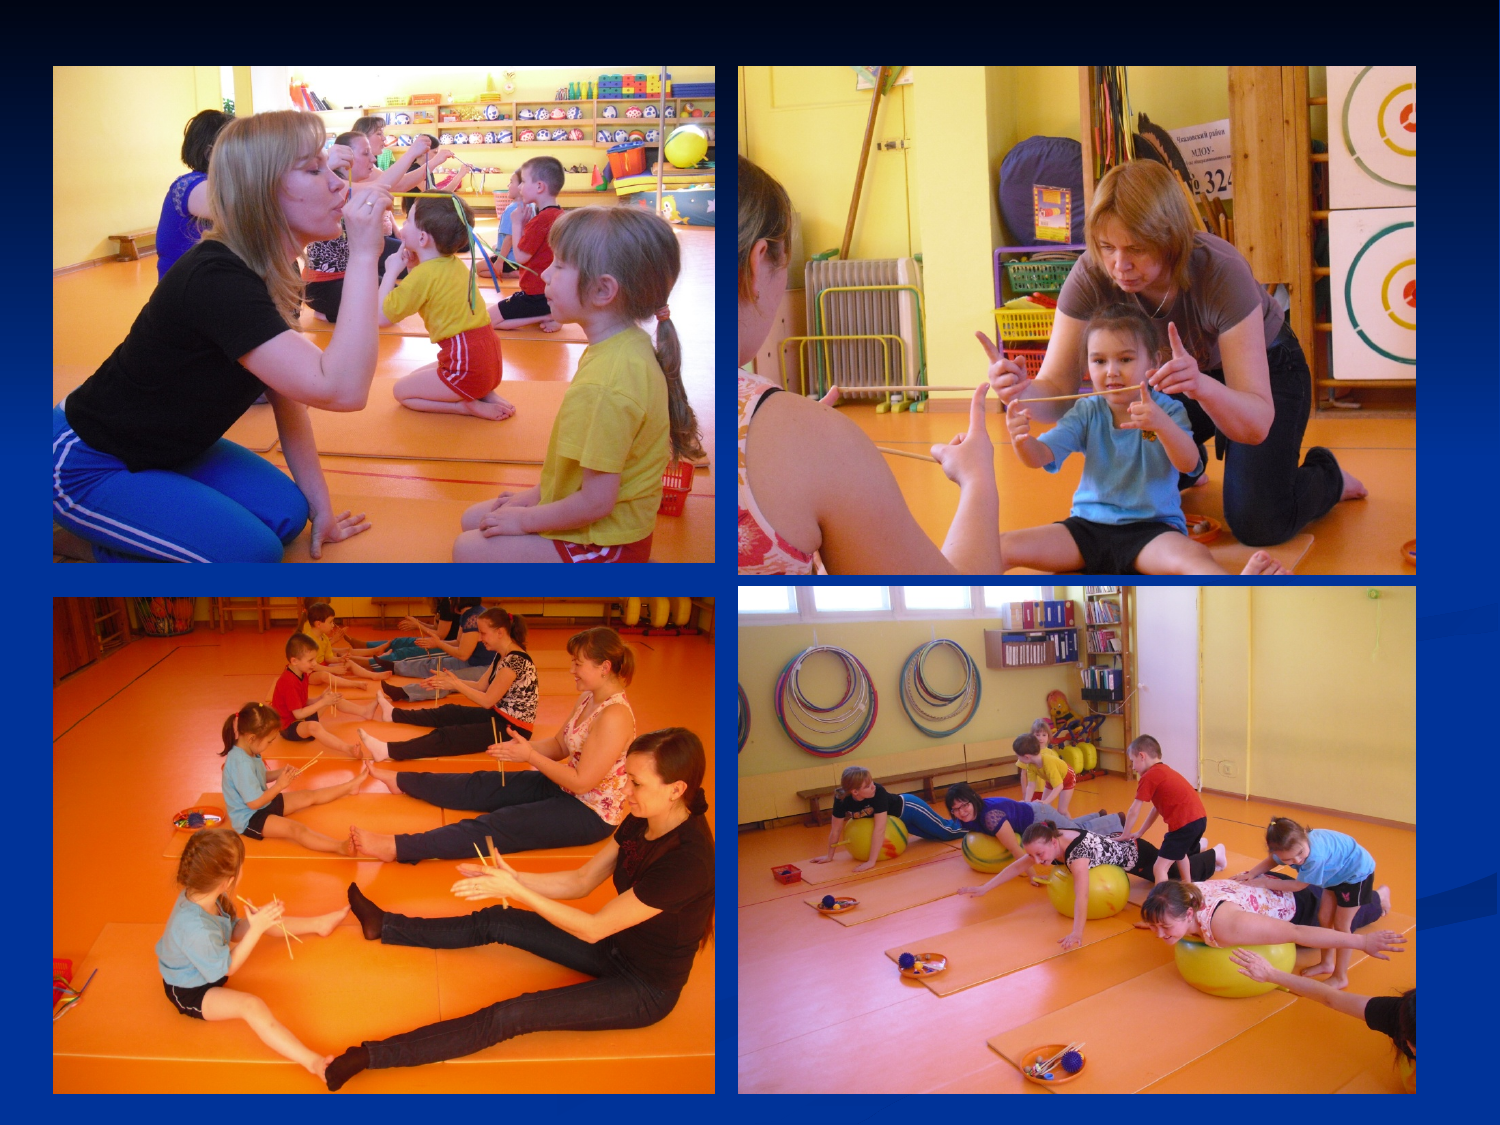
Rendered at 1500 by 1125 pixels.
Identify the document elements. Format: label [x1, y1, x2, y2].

picture [738, 585, 1416, 1095]
picture [52, 66, 715, 563]
list [738, 66, 1416, 575]
picture [52, 597, 715, 1095]
